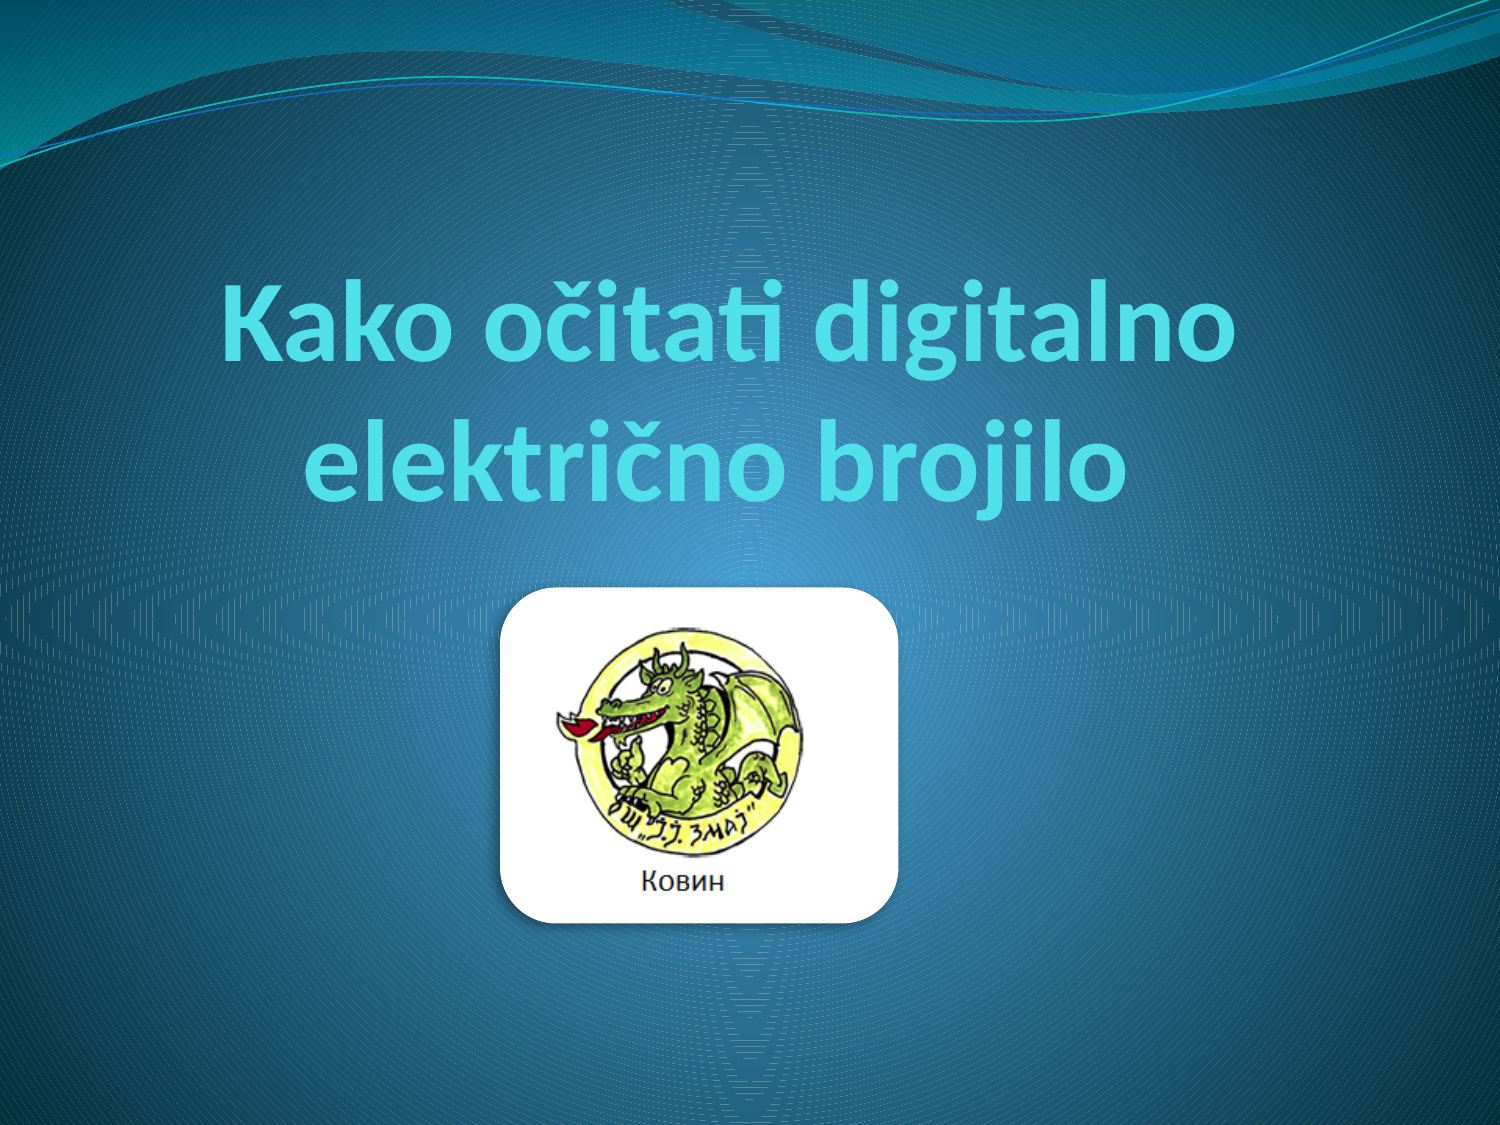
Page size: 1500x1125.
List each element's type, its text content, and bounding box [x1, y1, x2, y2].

title Kako očitati digitalno električno brojilo [87, 224, 1376, 525]
picture [499, 587, 899, 924]
